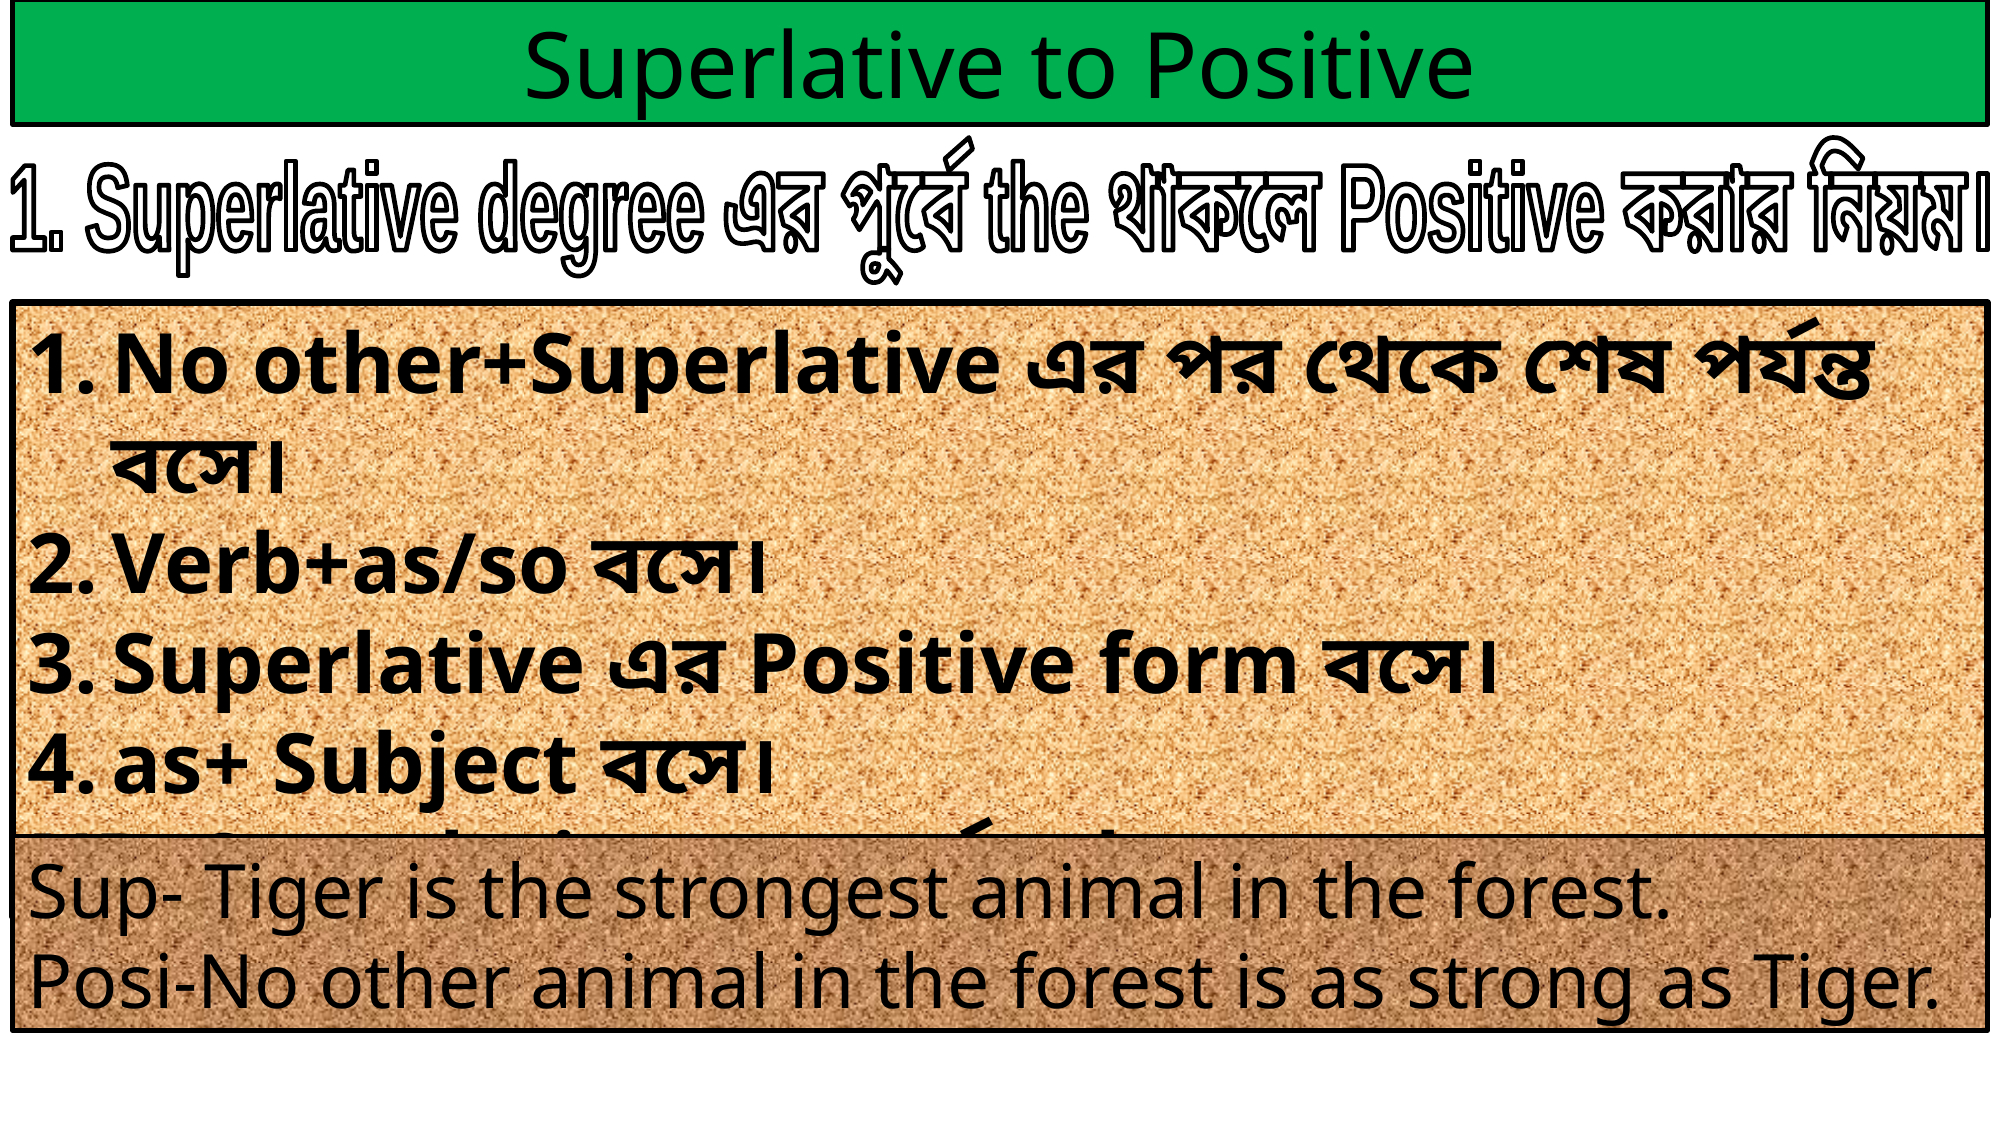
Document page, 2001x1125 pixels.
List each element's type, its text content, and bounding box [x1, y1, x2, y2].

text_box Sup- Tiger is the strongest animal in the forest. Posi-No other animal in the forest is as strong as Tiger. [12, 835, 1988, 1031]
text_box Superlative to Positive [12, 0, 1988, 125]
text_box No other+Superlative এর পর থেকে শেষ পর্যন্ত বসে। Verb+as/so বসে। Superlative এর Positive form বসে। as+ Subject বসে। NB- Superlative এর পূর্বের the বাদ যাবে। [12, 302, 1988, 835]
